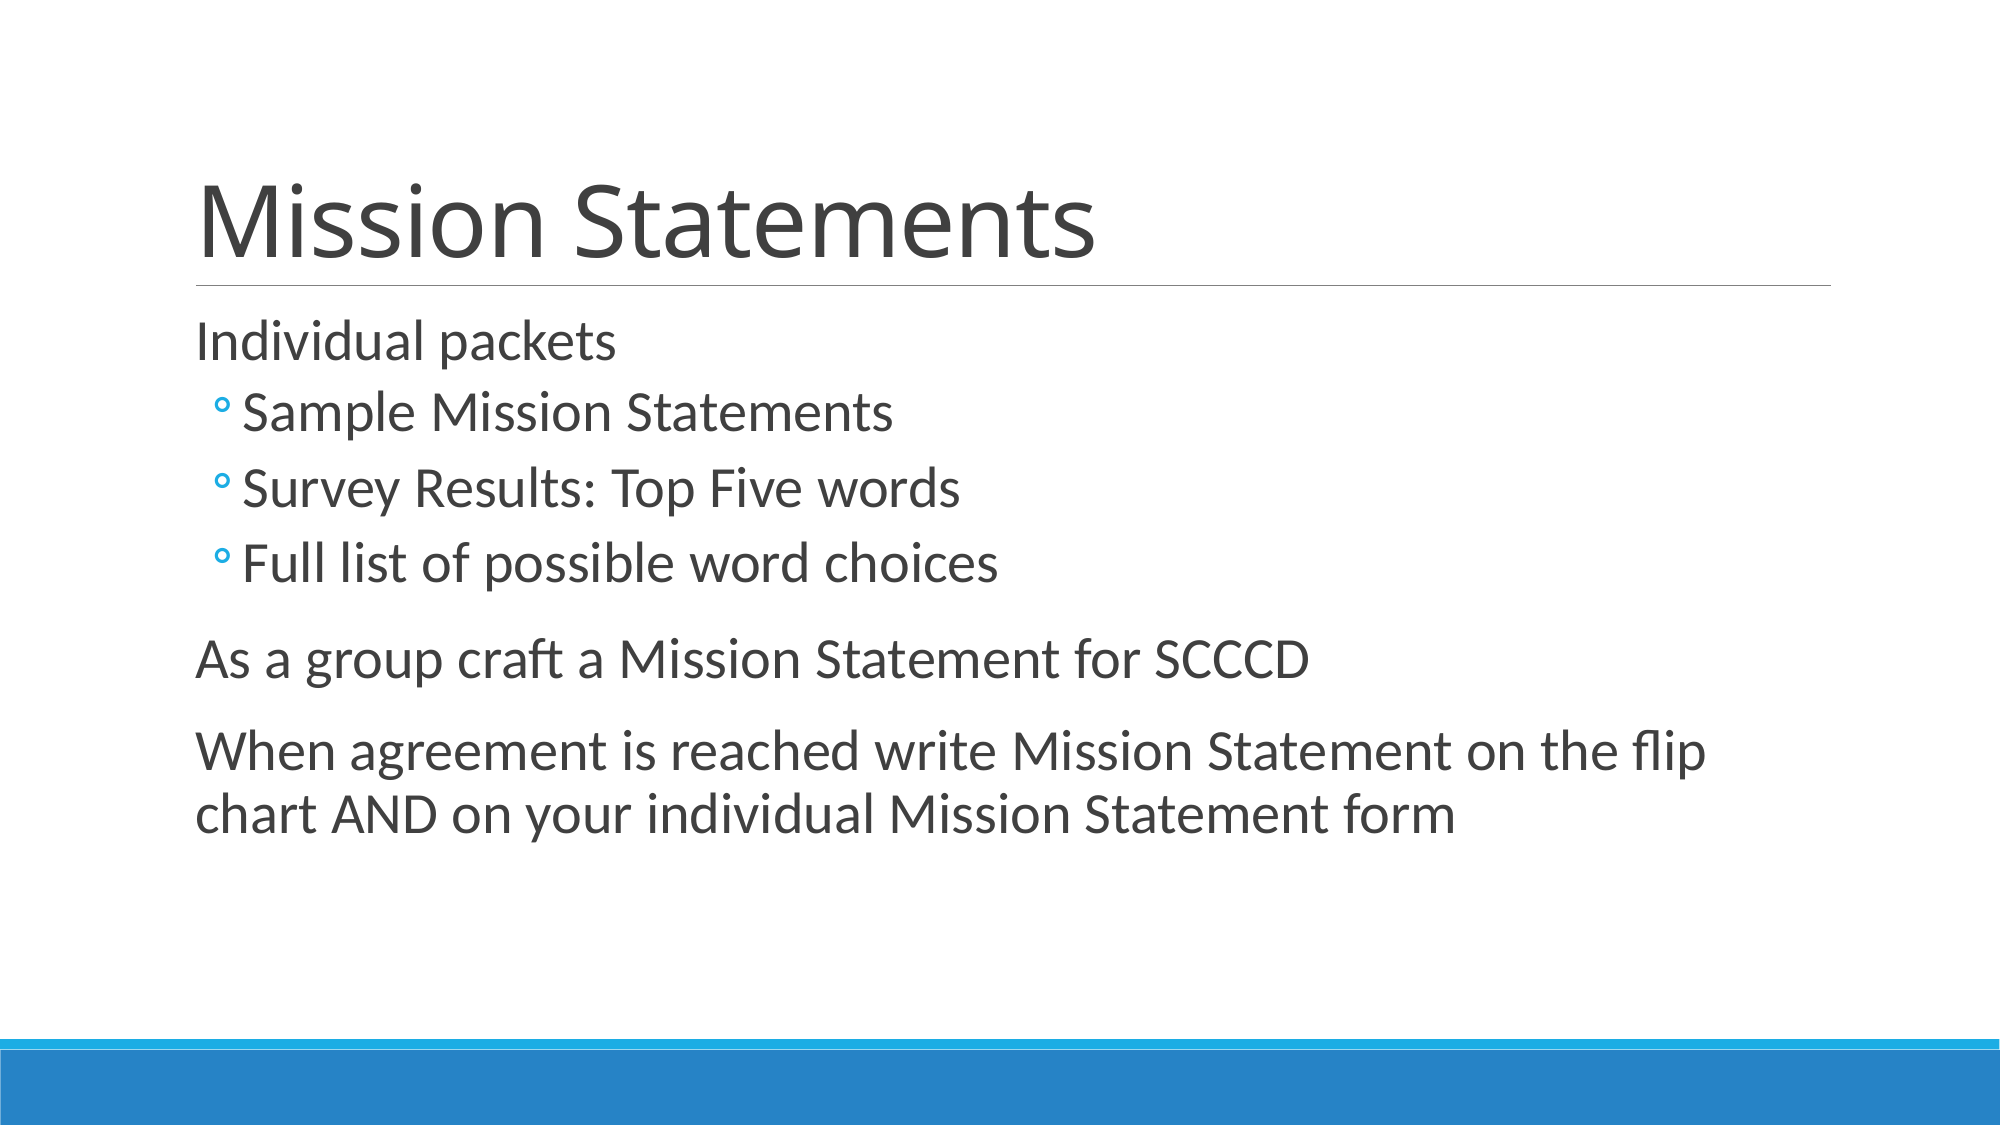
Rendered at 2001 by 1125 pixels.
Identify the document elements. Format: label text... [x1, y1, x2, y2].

list Individual packets Sample Mission Statements Survey Results: Top Five words Full list of possible word choices As a group craft a Mission Statement for SCCCD When agreement is reached write Mission Statement on the flip chart AND on your individual Mission Statement form [180, 302, 1830, 963]
title Mission Statements [180, 47, 1830, 285]
